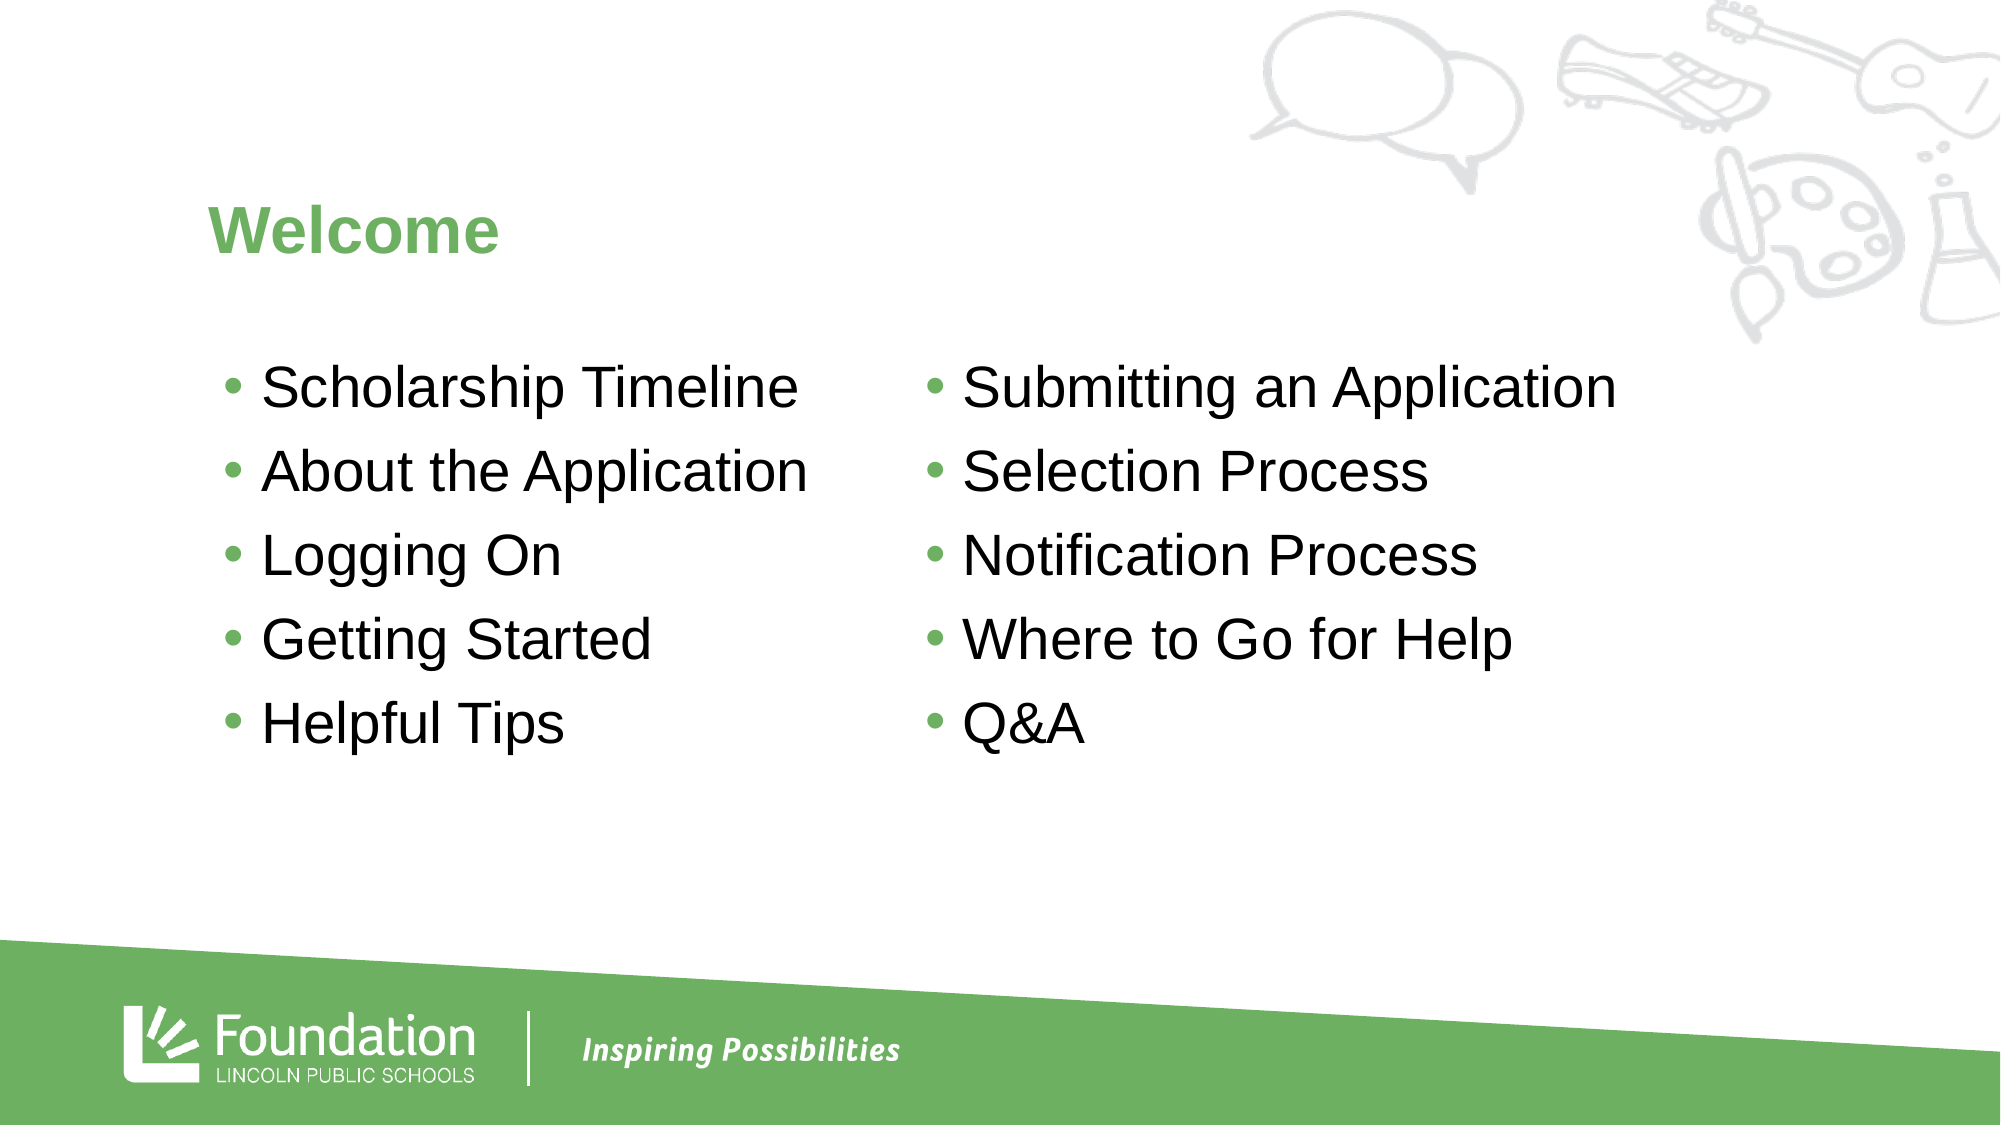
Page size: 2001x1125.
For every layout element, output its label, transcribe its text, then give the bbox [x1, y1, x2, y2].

text_box Scholarship Timeline About the Application Logging On Getting Started Helpful Tips Submitting an Application Selection Process Notification Process Where to Go for Help Q&A [208, 350, 1642, 960]
picture [572, 1021, 909, 1078]
text_box Welcome [208, 182, 1359, 271]
picture [112, 993, 481, 1093]
